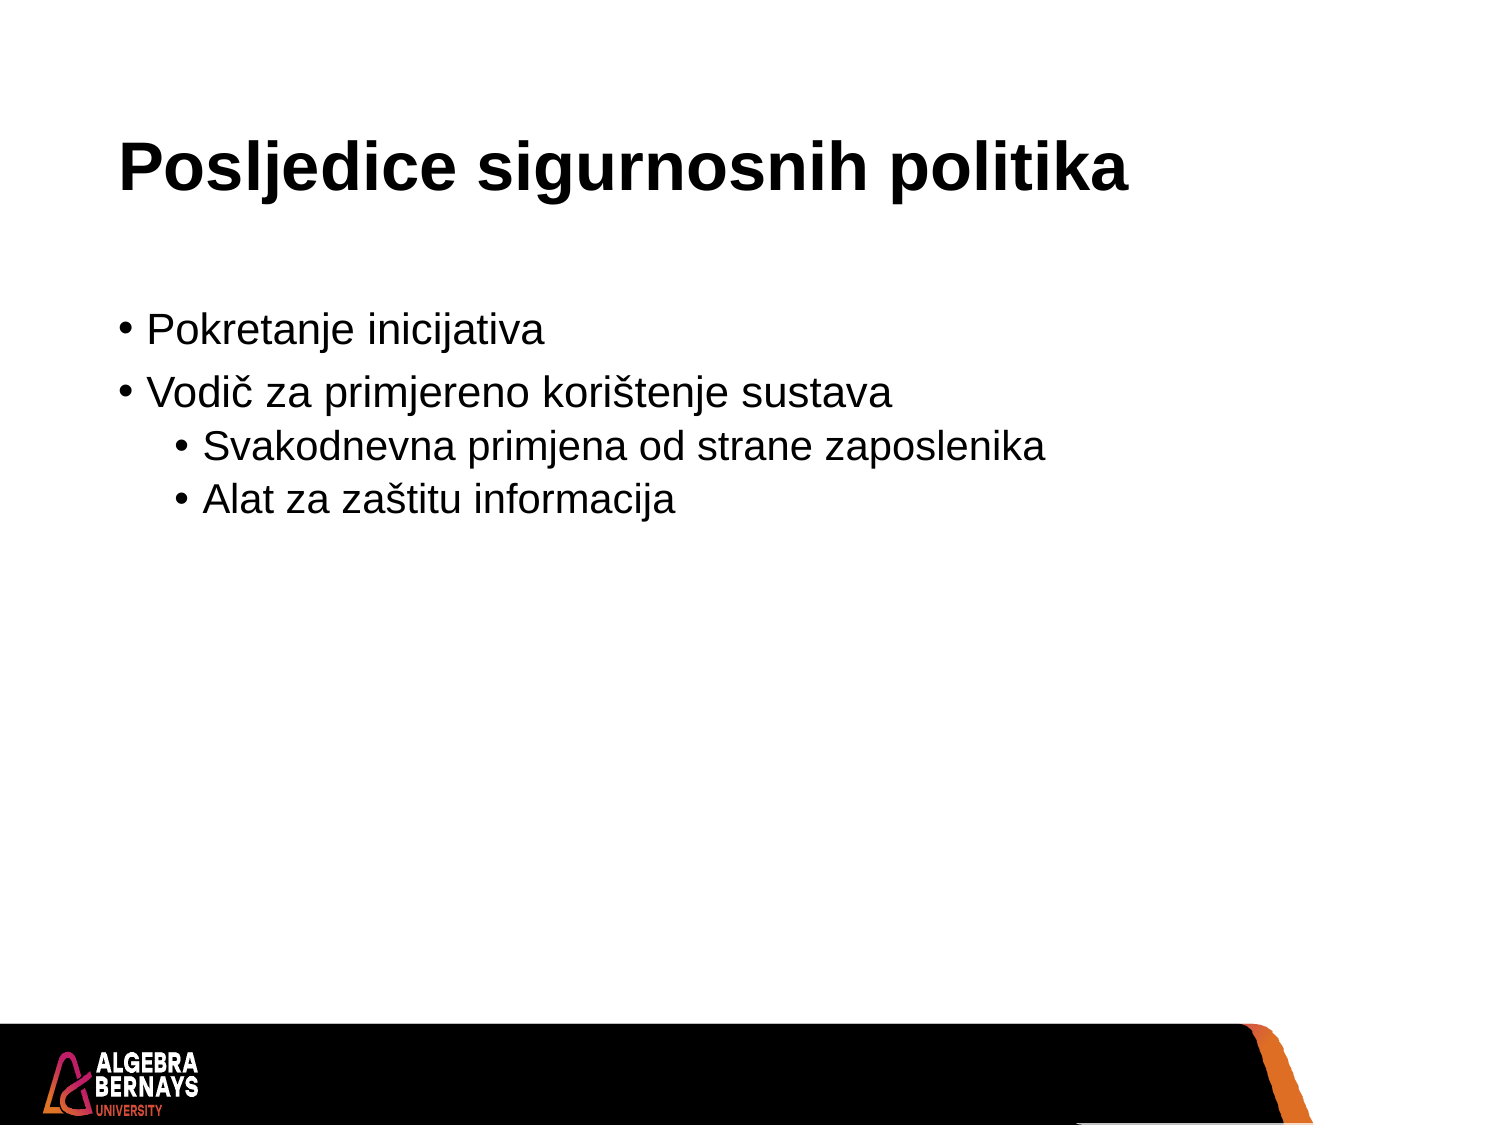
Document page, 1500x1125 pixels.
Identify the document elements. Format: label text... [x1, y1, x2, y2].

list Pokretanje inicijativa Vodič za primjereno korištenje sustava Svakodnevna primjena od strane zaposlenika Alat za zaštitu informacija [103, 299, 1397, 1014]
picture [0, 1023, 1468, 1125]
title Posljedice sigurnosnih politika [103, 59, 1397, 278]
